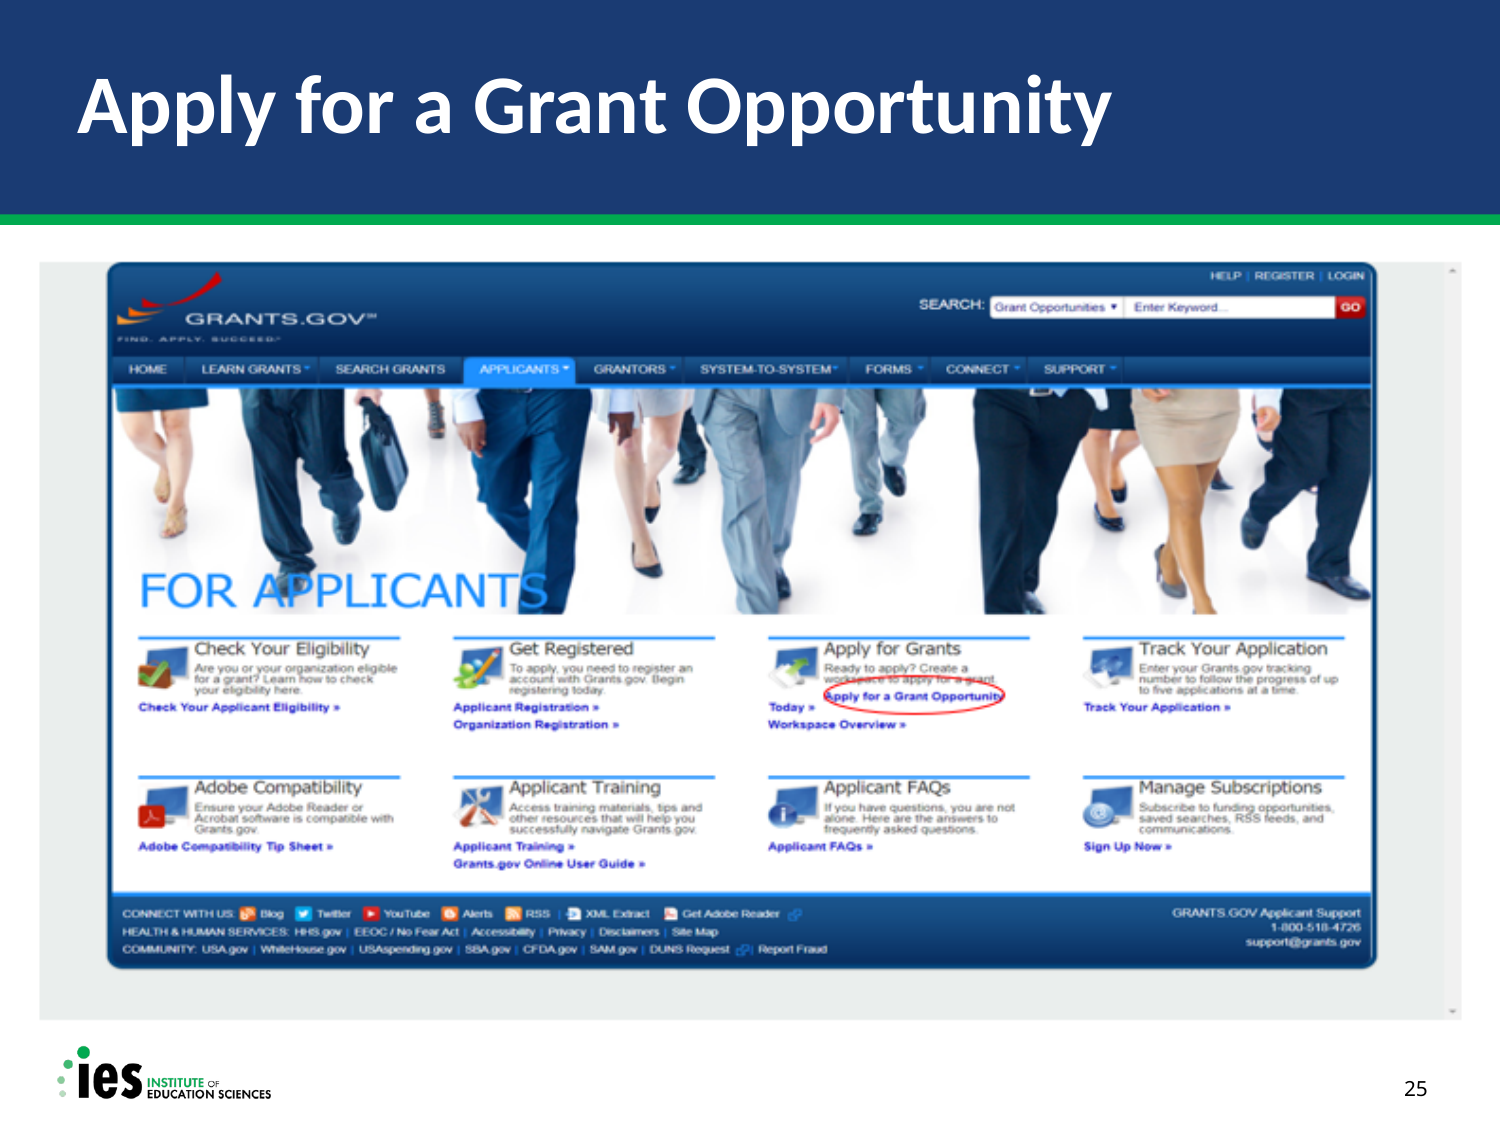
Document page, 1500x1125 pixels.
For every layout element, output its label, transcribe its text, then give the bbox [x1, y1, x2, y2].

picture [20, 236, 1479, 1115]
slide_number 25 [1298, 1070, 1443, 1109]
title Apply for a Grant Opportunity [62, 35, 1458, 194]
